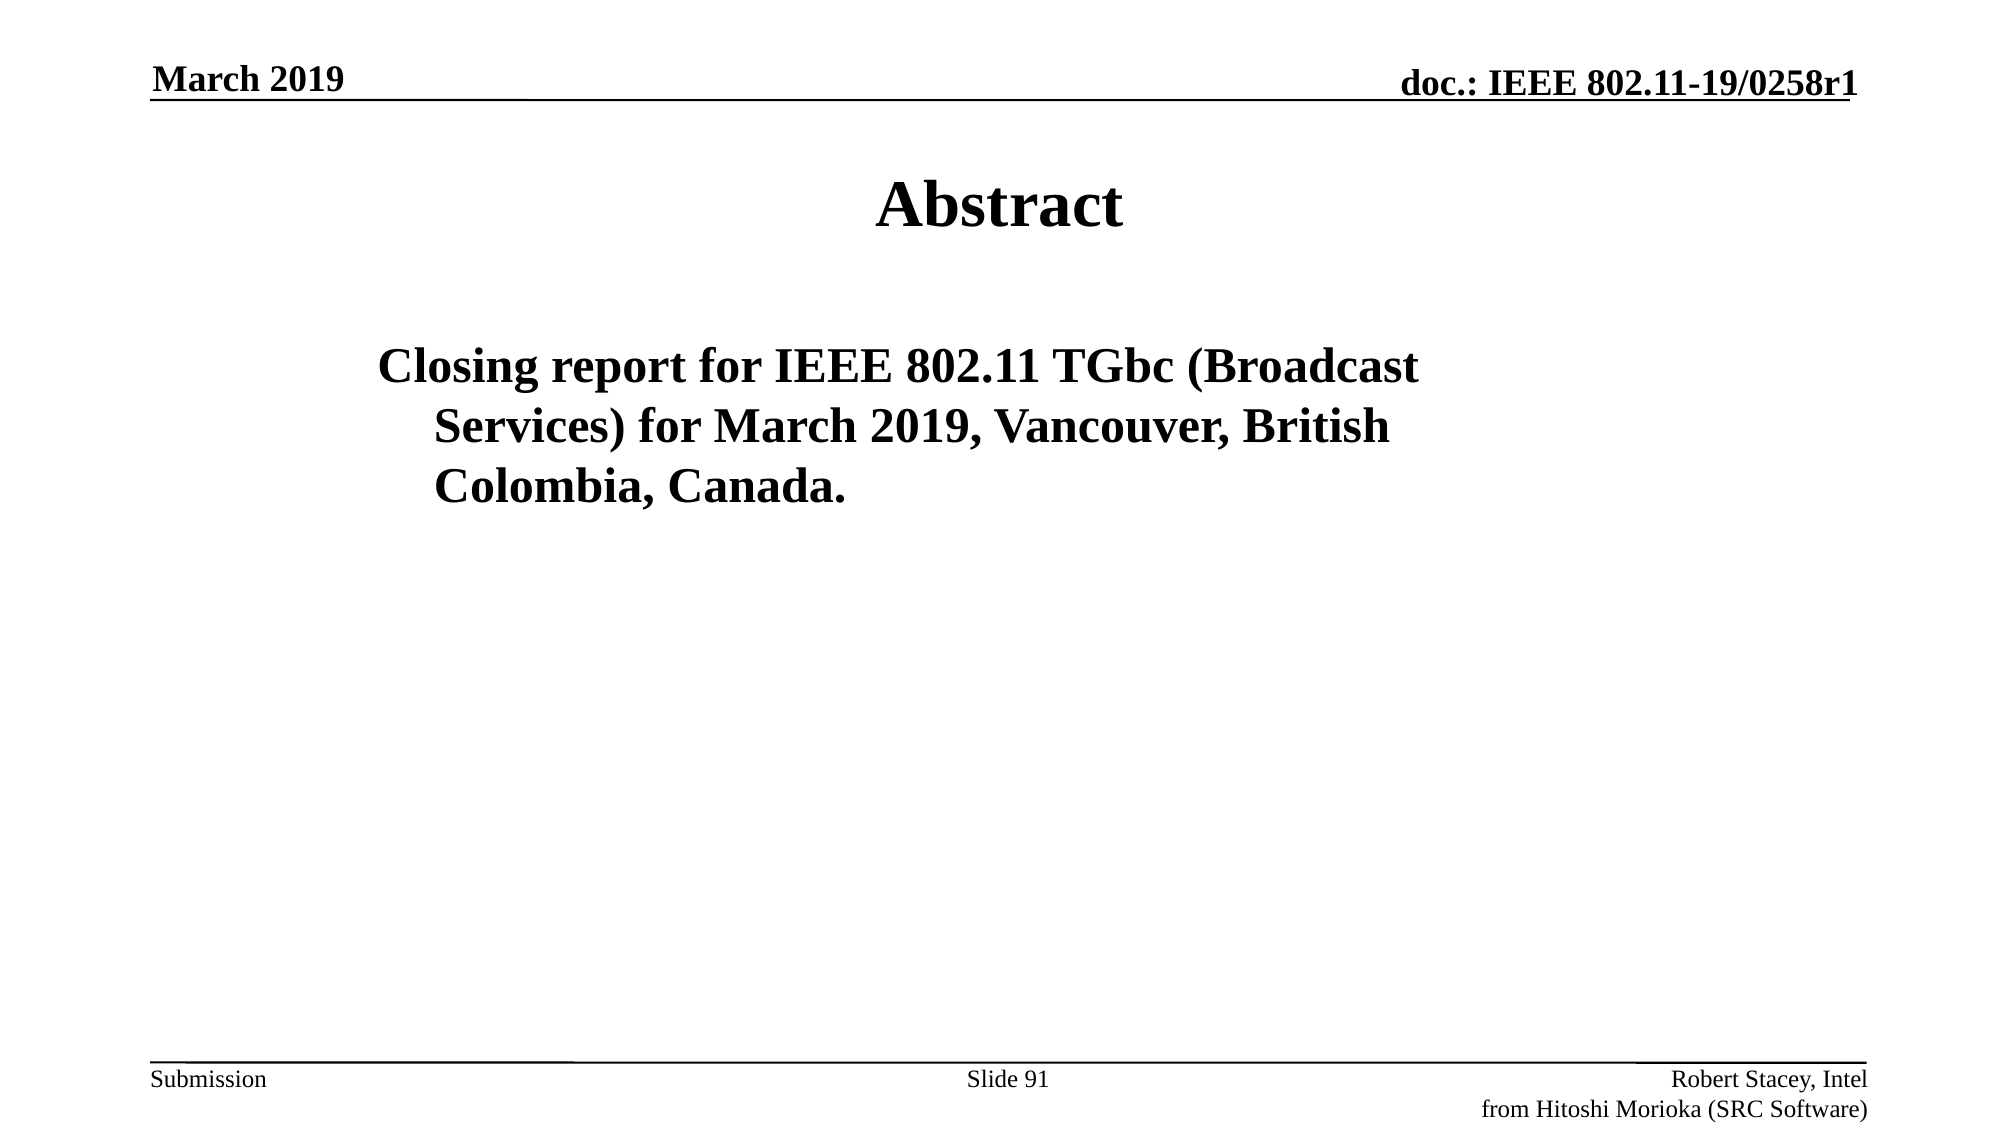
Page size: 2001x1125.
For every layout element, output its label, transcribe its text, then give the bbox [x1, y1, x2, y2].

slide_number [152, 54, 563, 100]
title Abstract [362, 112, 1638, 288]
list Closing report for IEEE 802.11 TGbc (Broadcast Services) for March 2019, Vancouver, British Colombia, Canada. [362, 324, 1638, 1001]
slide_number Slide 91 [950, 1061, 1067, 1123]
footer Robert Stacey, Intel from Hitoshi Morioka (SRC Software) [1171, 1061, 1869, 1093]
